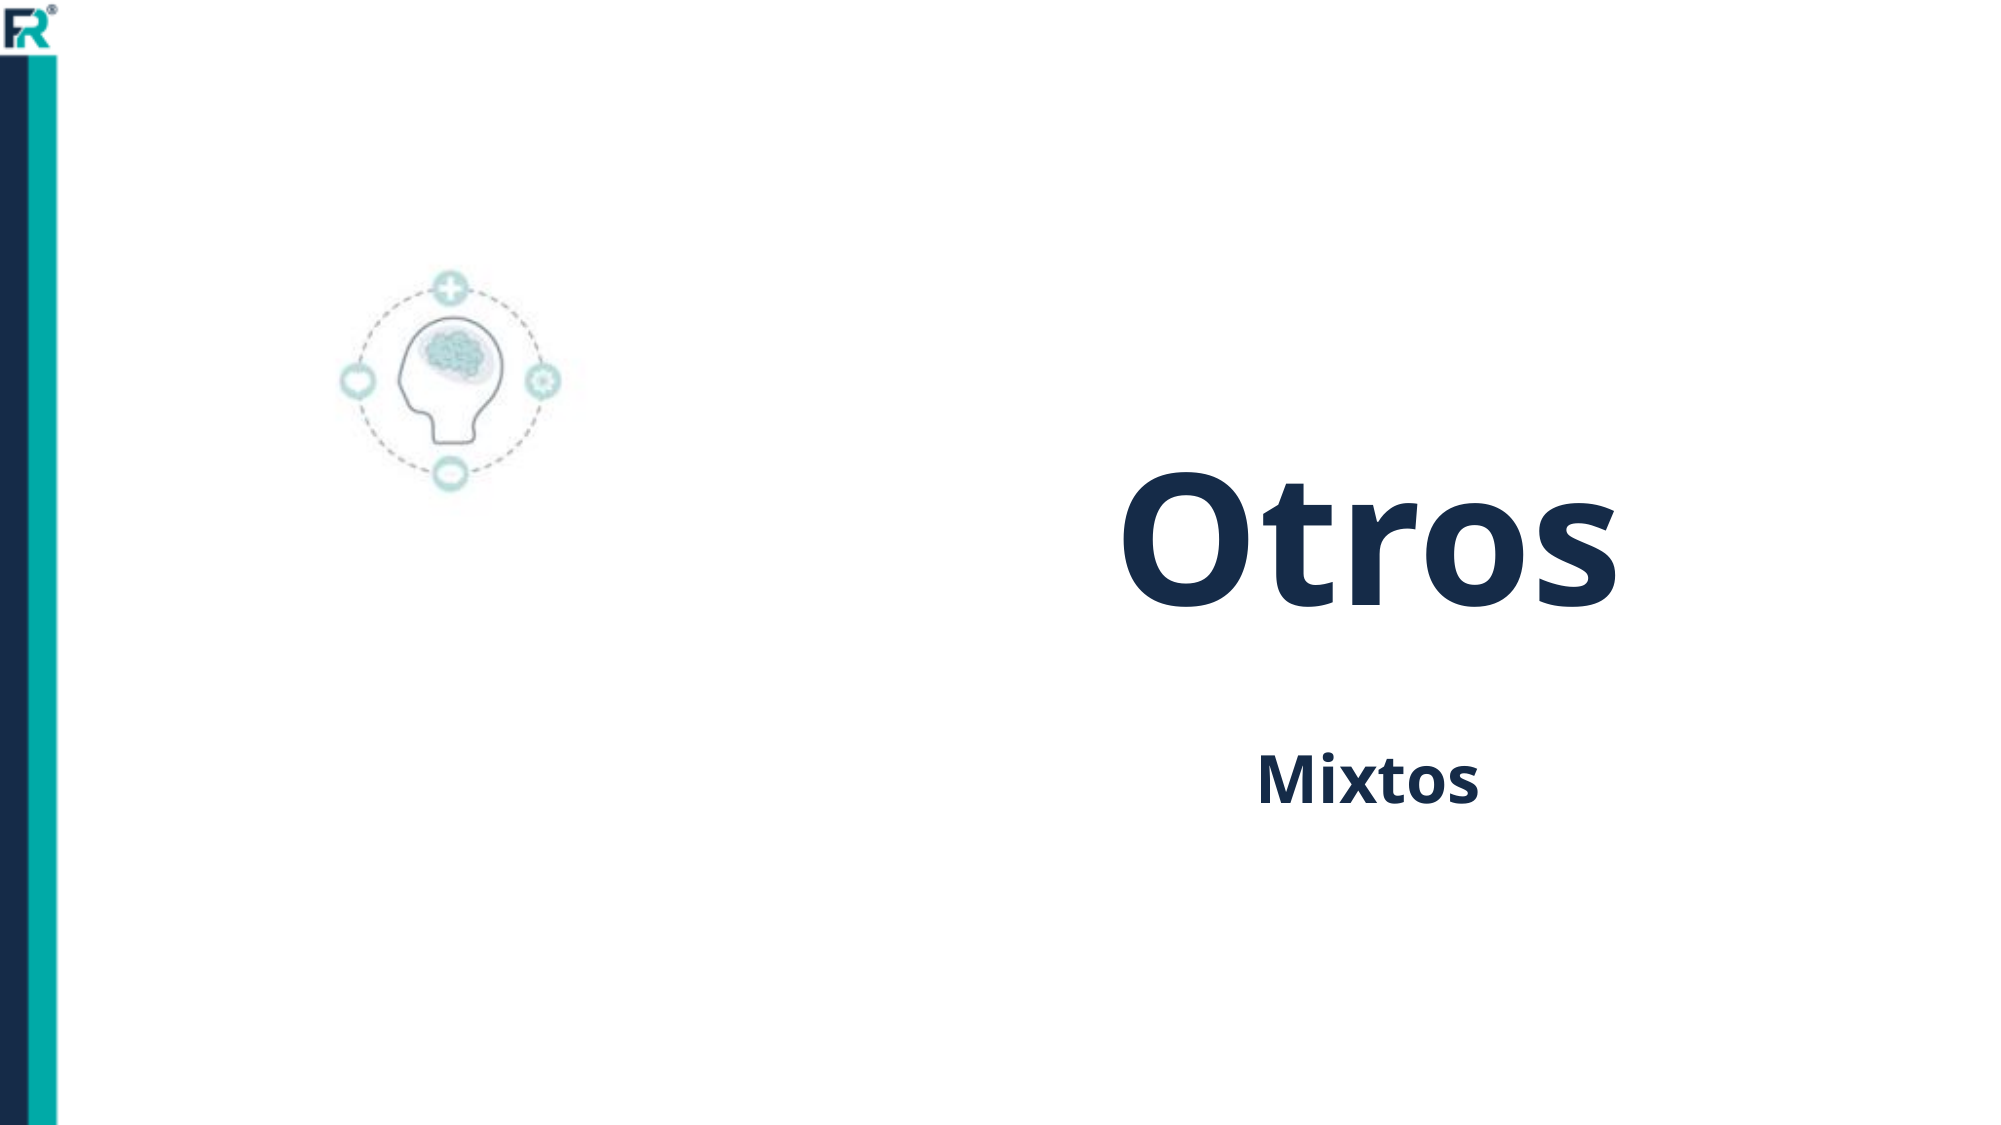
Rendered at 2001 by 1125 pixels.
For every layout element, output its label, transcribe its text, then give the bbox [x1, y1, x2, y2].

list Otros [798, 370, 1939, 713]
text_box Mixtos [798, 713, 1939, 955]
picture [0, 0, 2001, 1125]
